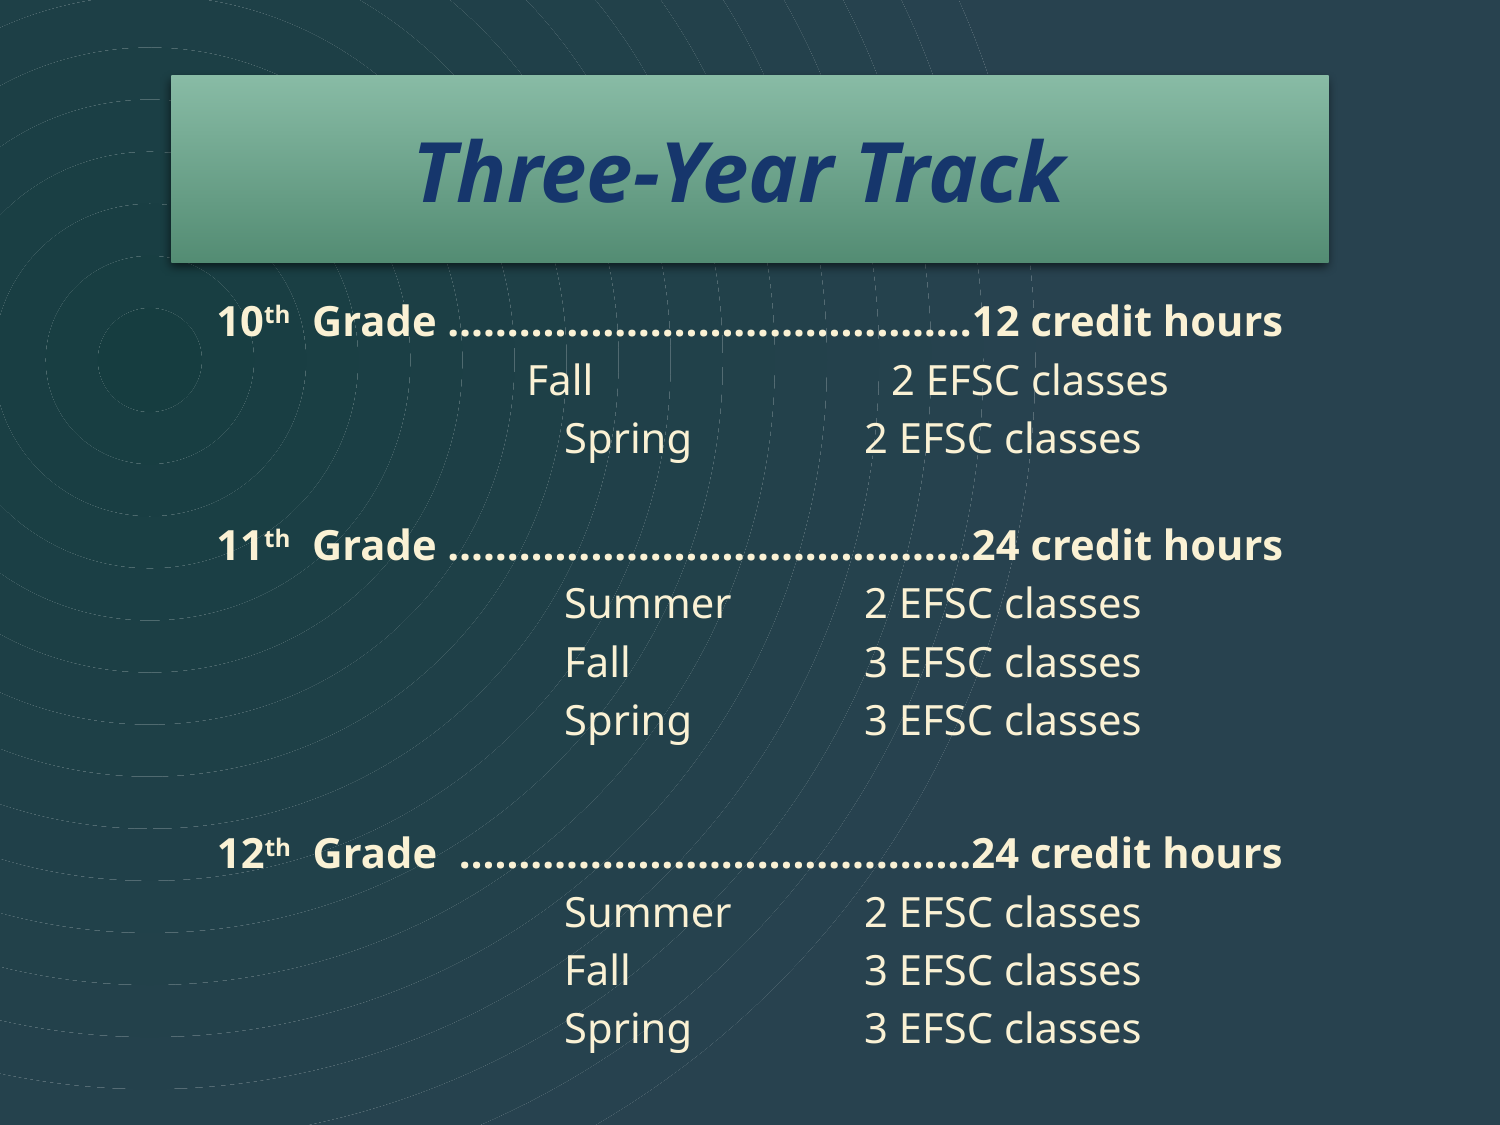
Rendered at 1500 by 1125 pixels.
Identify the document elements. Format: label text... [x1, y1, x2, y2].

text_box 10th Grade ……………………………………..12 credit hours Fall 2 EFSC classes Spring 2 EFSC classes 11th Grade ……………………………………..24 credit hours Summer 2 EFSC classes Fall 3 EFSC classes Spring 3 EFSC classes 12th Grade ….…………………………………24 credit hours Summer 2 EFSC classes Fall 3 EFSC classes Spring 3 EFSC classes . [164, 287, 1336, 1088]
title Three-Year Track [171, 75, 1329, 263]
